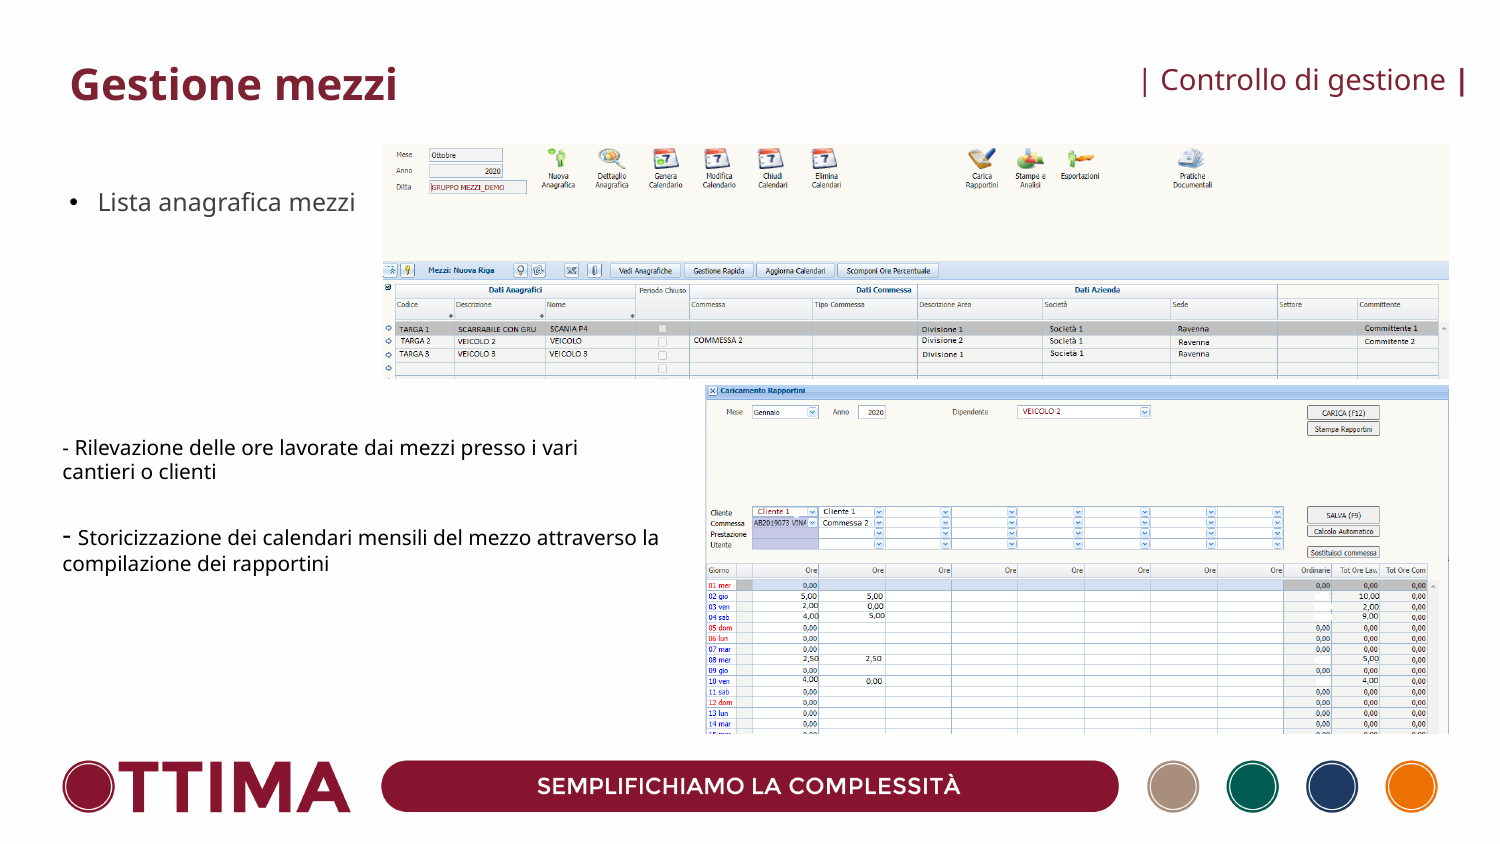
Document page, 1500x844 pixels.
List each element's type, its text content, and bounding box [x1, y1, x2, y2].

text_box - Rilevazione delle ore lavorate dai mezzi presso i vari cantieri o clienti [47, 426, 633, 492]
text_box Gestione mezzi [54, 59, 1051, 107]
picture [0, 0, 1500, 844]
text_box | Controllo di gestione | [1122, 54, 1500, 104]
text_box Lista anagrafica mezzi [54, 164, 378, 224]
text_box - Storicizzazione dei calendari mensili del mezzo attraverso la compilazione dei rapportini [47, 508, 699, 584]
